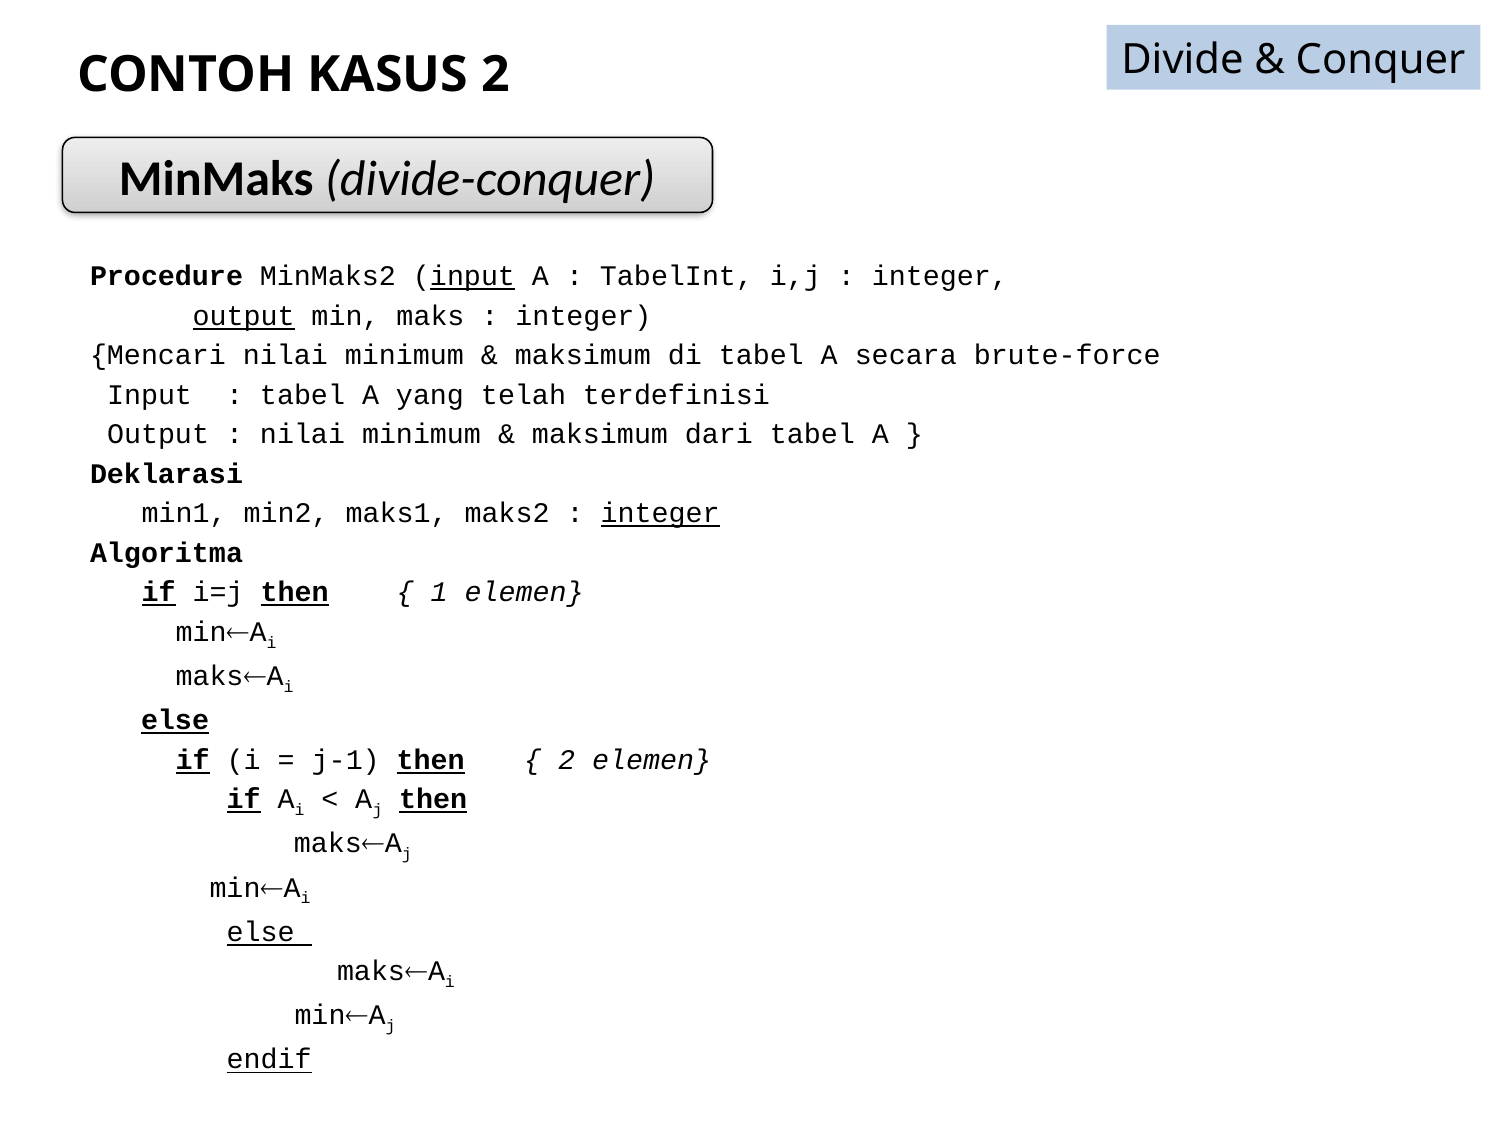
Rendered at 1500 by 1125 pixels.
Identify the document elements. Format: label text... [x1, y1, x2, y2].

title CONTOH KASUS 2 [62, 37, 550, 105]
text_box MinMaks (divide-conquer) [61, 136, 714, 214]
list Procedure MinMaks2 (input A : TabelInt, i,j : integer, output min, maks : integer) {Mencari nilai minimum & maksimum di tabel A secara brute-force Input : tabel A yang telah terdefinisi Output : nilai minimum & maksimum dari tabel A } Deklarasi min1, min2, maks1, maks2 : integer Algoritma if i=j then { 1 elemen} minAi maksAi else if (i = j-1) then { 2 elemen} if Ai < Aj then maksAj minAi else maksAi minAj endif [75, 249, 1463, 1088]
text_box Divide & Conquer [1106, 24, 1481, 90]
